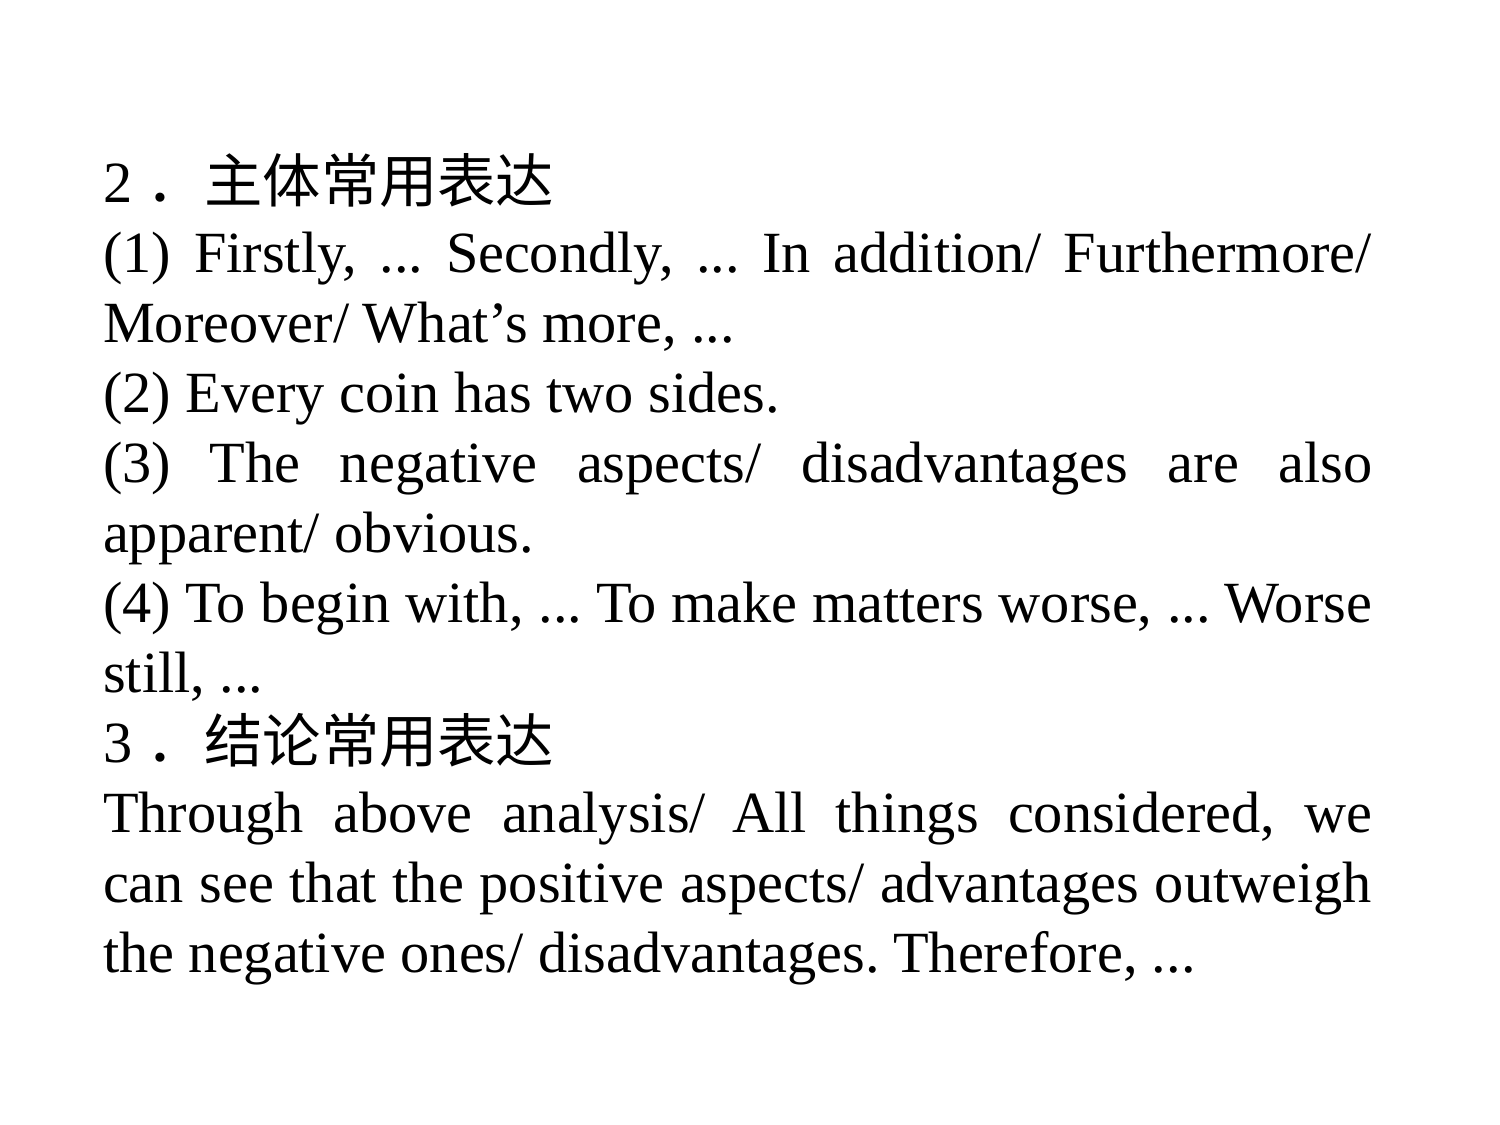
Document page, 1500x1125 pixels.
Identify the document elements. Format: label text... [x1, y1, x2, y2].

text_box 2．主体常用表达 (1) Firstly, ... Secondly, ... In addition/ Furthermore/ Moreover/ What’s more, ... (2) Every coin has two sides. (3) The negative aspects/ disadvantages are also apparent/ obvious. (4) To begin with, ... To make matters worse, ... Worse still, ... 3．结论常用表达 Through above analysis/ All things considered, we can see that the positive aspects/ advantages outweigh the negative ones/ disadvantages. Therefore, ... [88, 137, 1388, 992]
